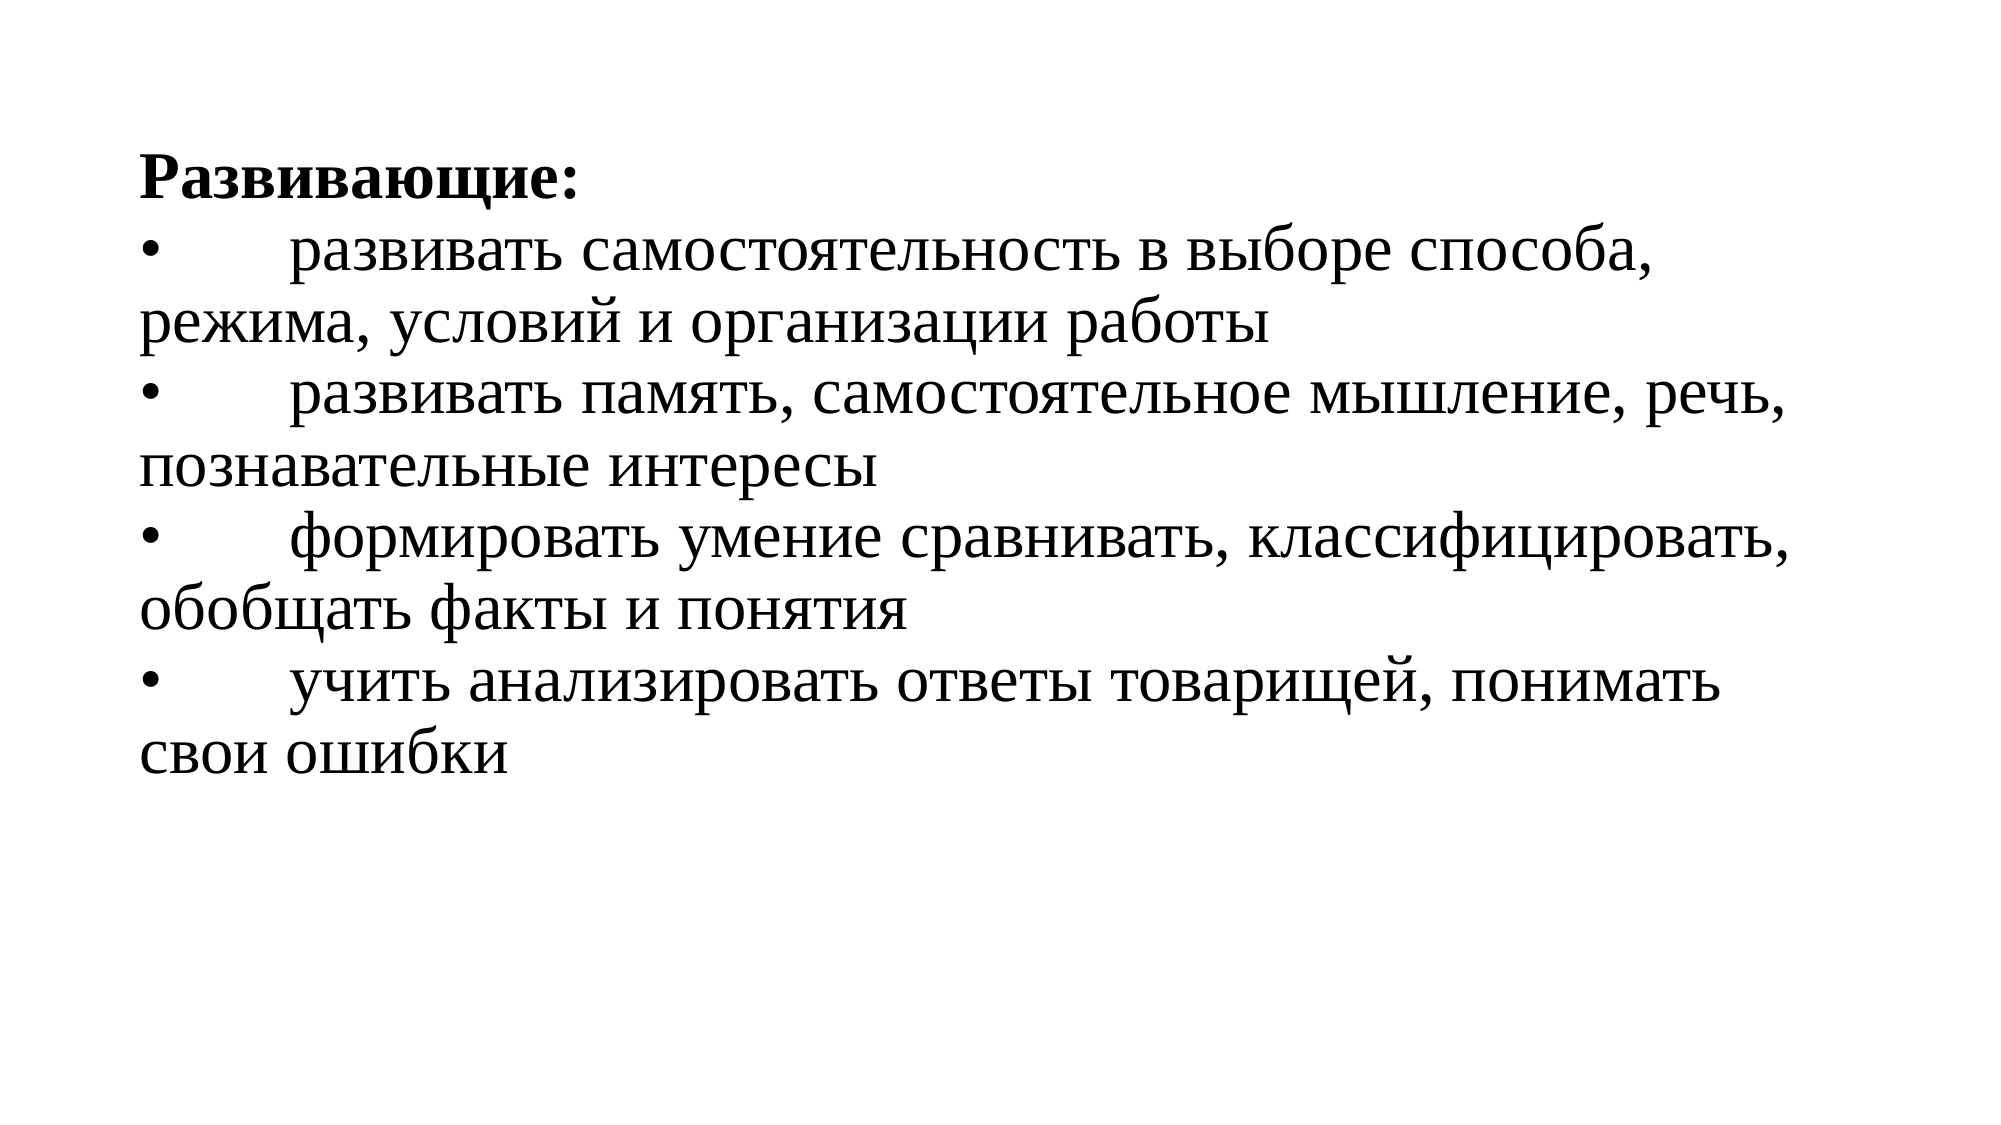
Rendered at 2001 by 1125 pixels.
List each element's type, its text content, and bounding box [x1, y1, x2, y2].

title Развивающие: • развивать самостоятельность в выборе способа, режима, условий и организации работы • развивать память, самостоятельное мышление, речь, познавательные интересы • формировать умение сравнивать, классифицировать, обобщать факты и понятия • учить анализировать ответы товарищей, понимать свои ошибки [124, 492, 1850, 961]
